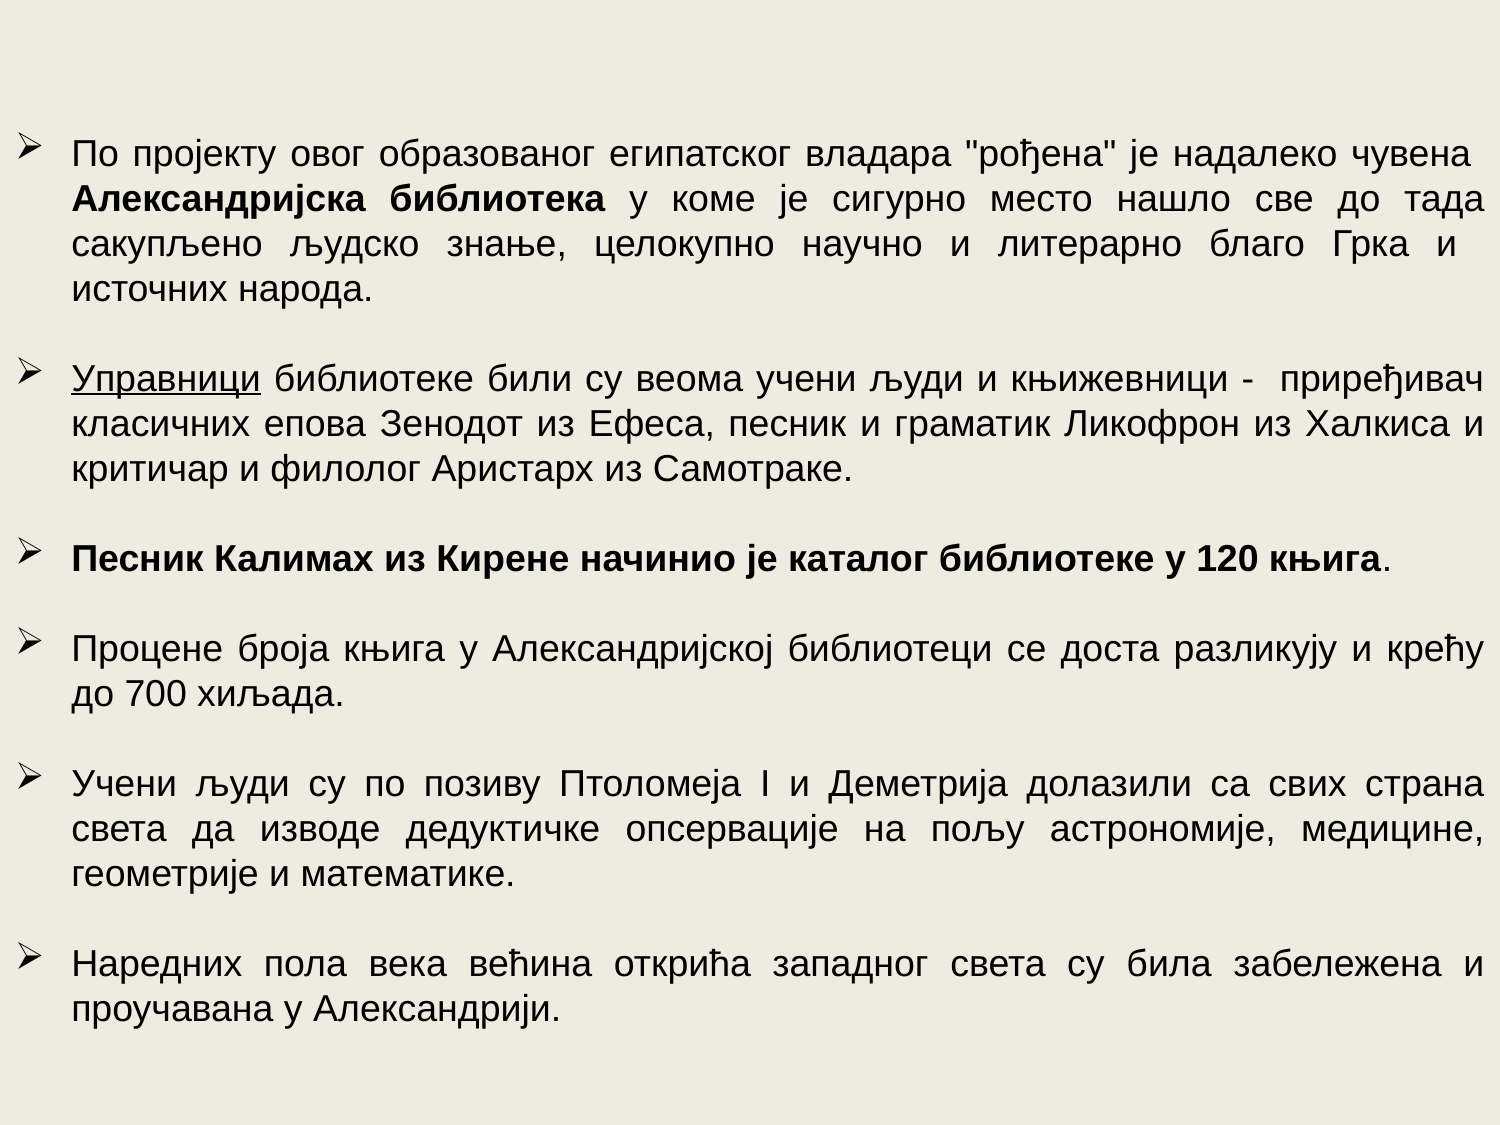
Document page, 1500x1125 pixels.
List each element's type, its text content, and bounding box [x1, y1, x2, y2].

list По пројекту овог образованог египатског владара "рођена" је надалеко чувена Александријска библиотека у коме је сигурно место нашло све до тада сакупљено људско знање, целокупно научно и литерарно благо Грка и источних народа. Управници библиотеке били су веома учени људи и књижевници - приређивач класичних епова Зенодот из Ефеса, песник и граматик Ликофрон из Халкиса и критичар и филолог Аристарх из Самотраке. Песник Калимах из Кирене начинио је каталог библиотеке у 120 књига. Процене броја књига у Александријској библиотеци се доста разликују и крећу до 700 хиљада. Учени људи су по позиву Птоломеја I и Деметрија долазили са свих страна света да изводе дедуктичке опсервације на пољу астрономије, медицине, геометрије и математике. Наредних пола века већина открића западног света су била забележена и проучавана у Александрији. [0, 120, 1500, 1125]
